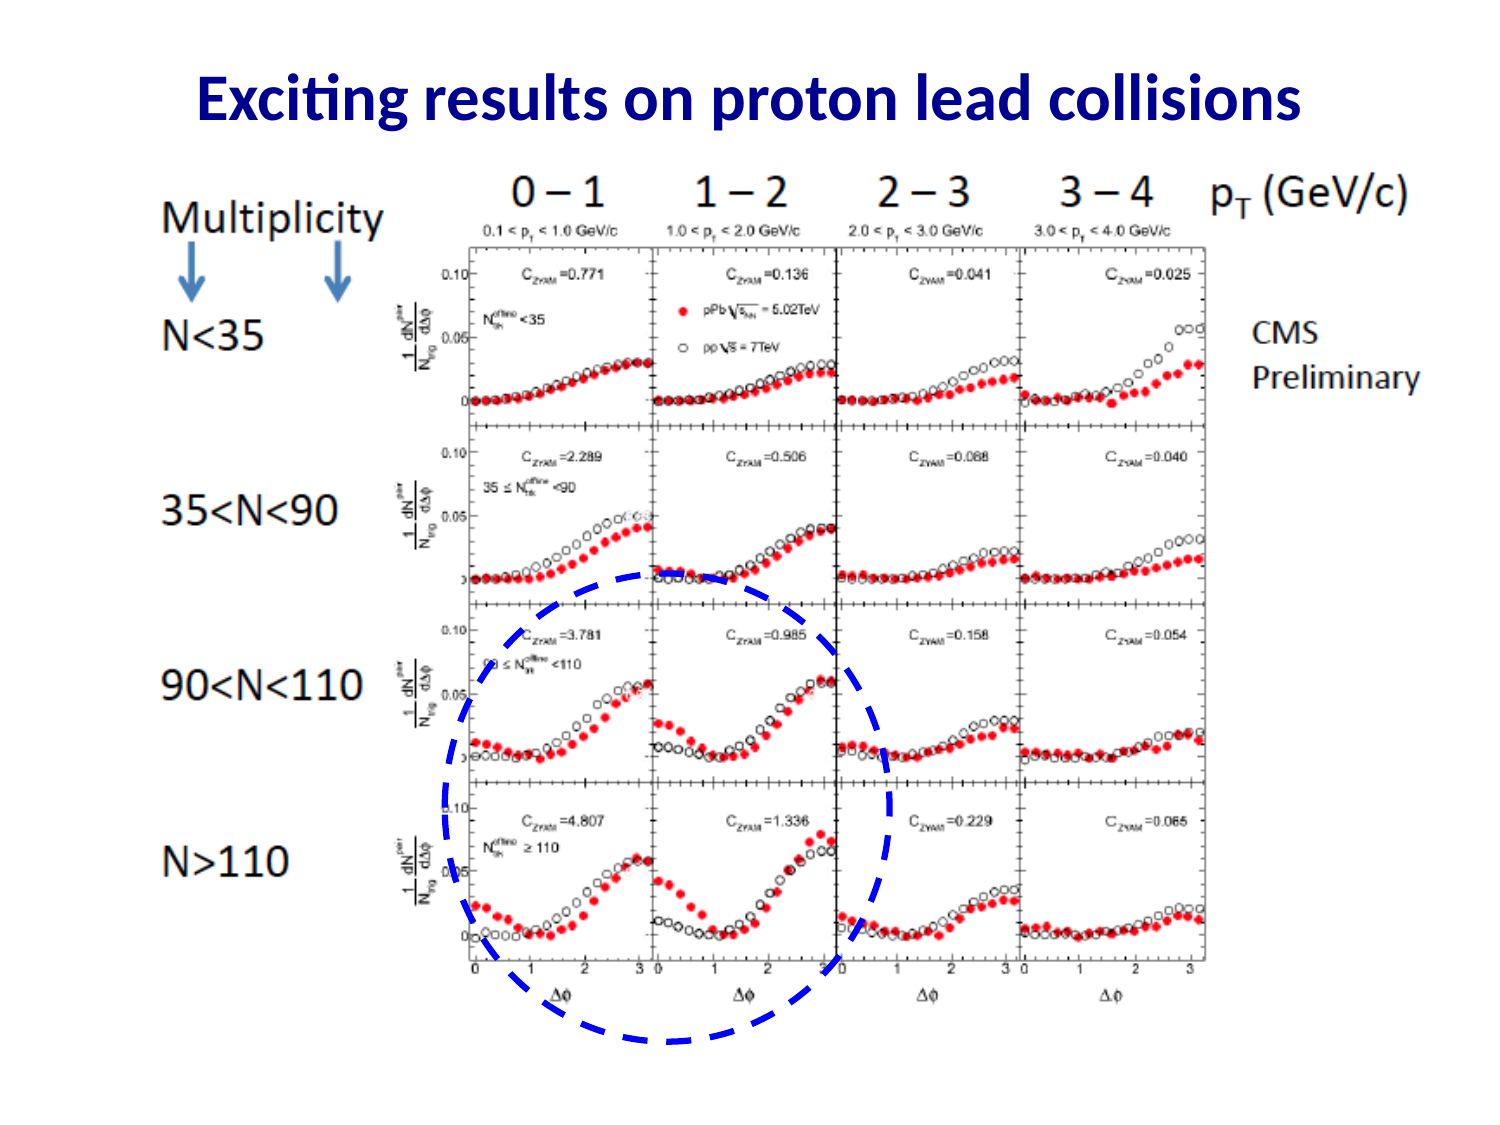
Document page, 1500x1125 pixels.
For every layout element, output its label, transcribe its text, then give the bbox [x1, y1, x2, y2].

title Exciting results on proton lead collisions [0, 0, 1500, 188]
text_box [564, 1015, 771, 1042]
picture [138, 137, 1454, 1007]
